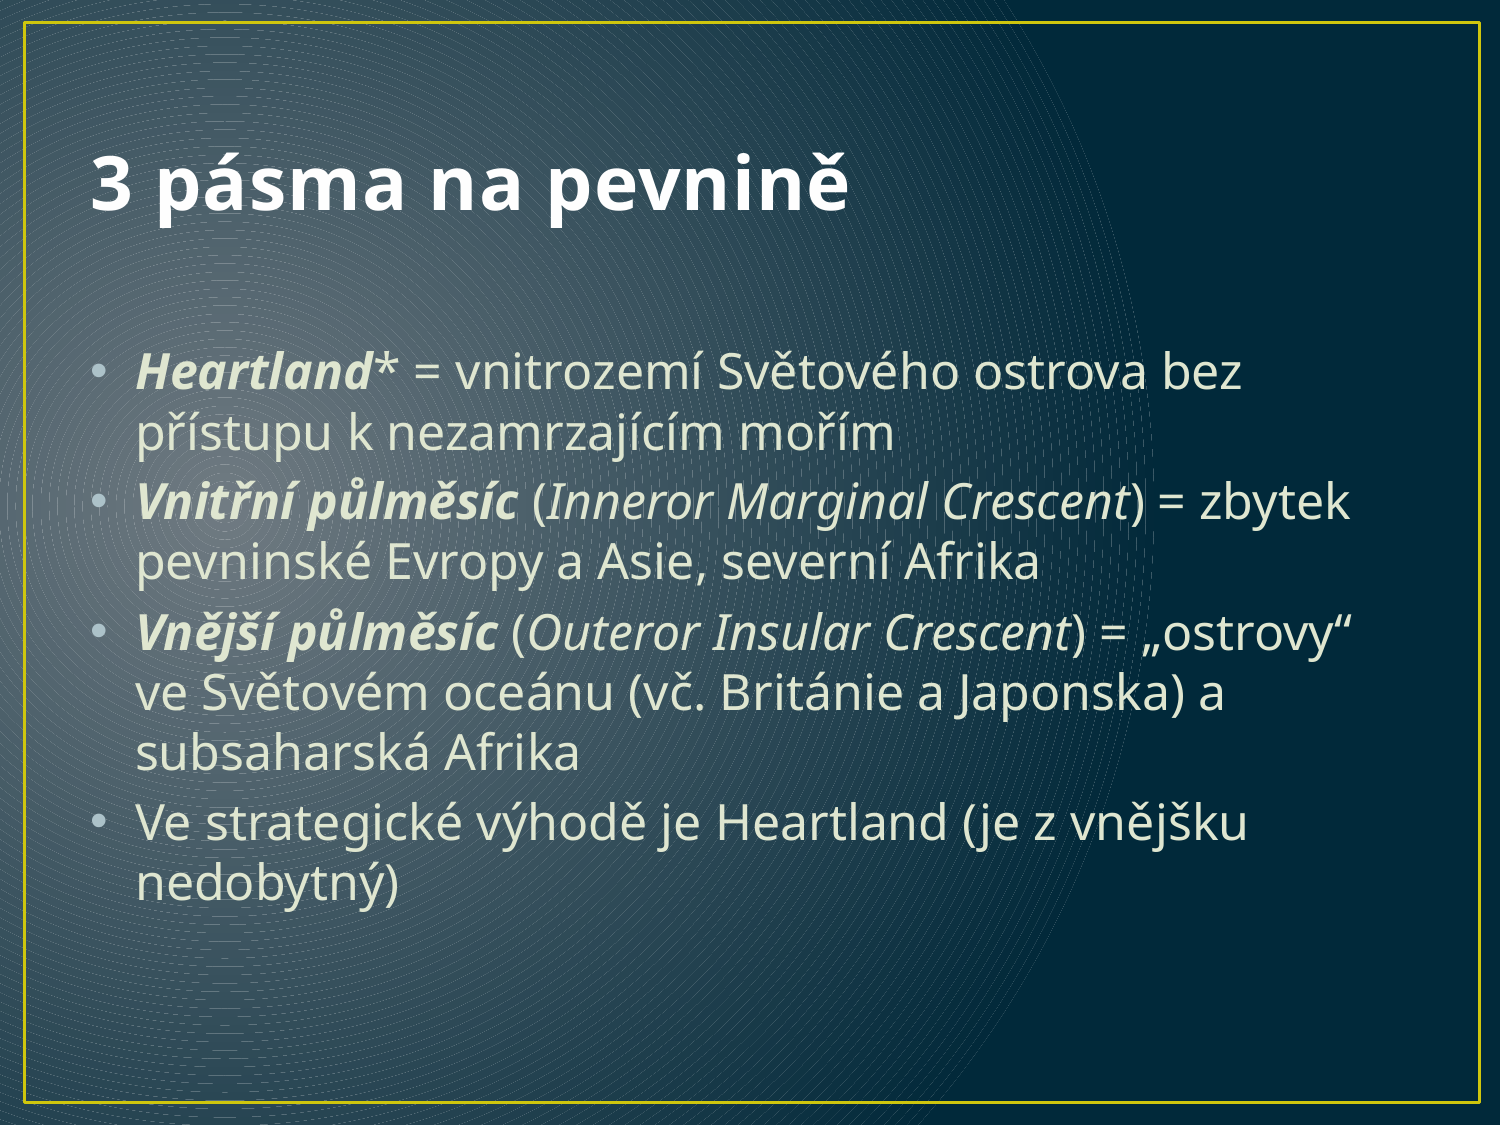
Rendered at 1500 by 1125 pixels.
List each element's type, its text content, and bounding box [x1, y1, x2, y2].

title 3 pásma na pevnině [75, 45, 1425, 233]
list Heartland* = vnitrozemí Světového ostrova bez přístupu k nezamrzajícím mořím Vnitřní půlměsíc (Inneror Marginal Crescent) = zbytek pevninské Evropy a Asie, severní Afrika Vnější půlměsíc (Outeror Insular Crescent) = „ostrovy“ ve Světovém oceánu (vč. Británie a Japonska) a subsaharská Afrika Ve strategické výhodě je Heartland (je z vnějšku nedobytný) [75, 262, 1425, 1005]
